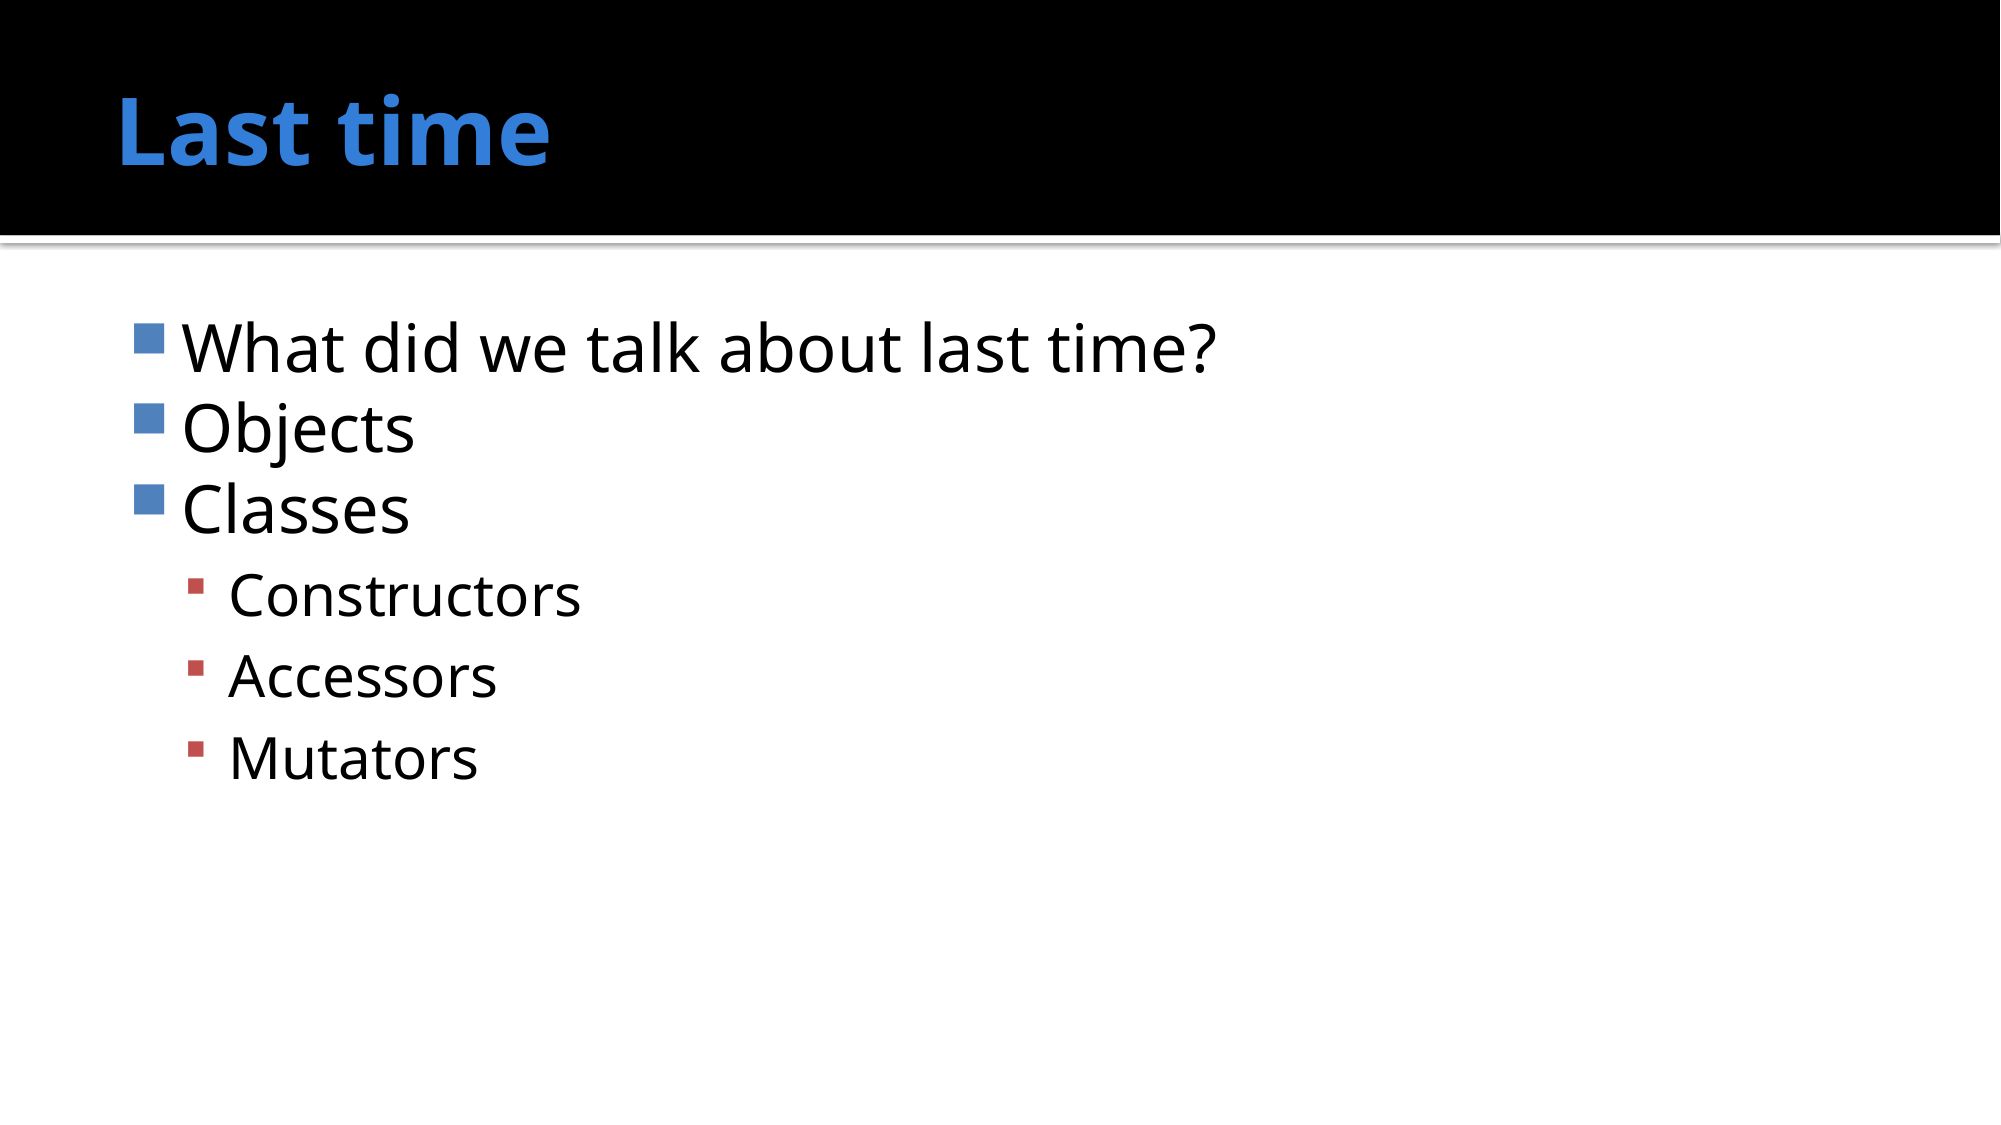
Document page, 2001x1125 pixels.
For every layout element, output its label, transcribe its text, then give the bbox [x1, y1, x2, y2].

list What did we talk about last time? Objects Classes Constructors Accessors Mutators [99, 291, 1900, 1050]
title Last time [99, 25, 1900, 231]
